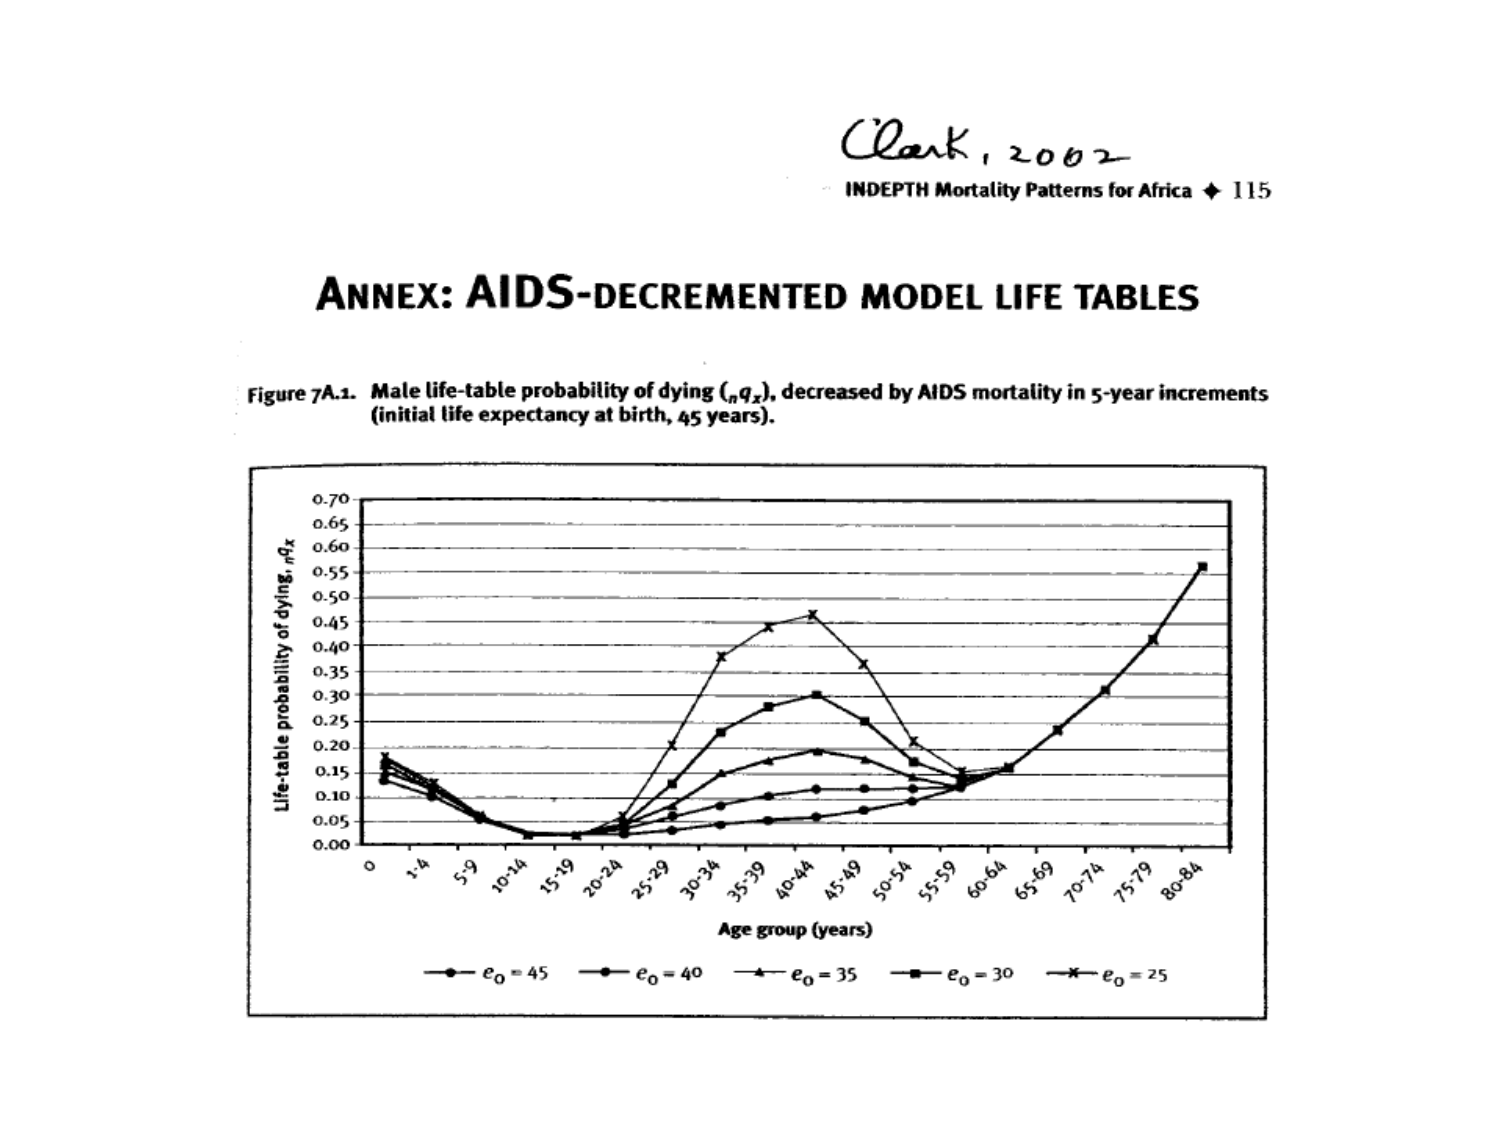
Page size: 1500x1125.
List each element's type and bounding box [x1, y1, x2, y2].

picture [192, 84, 1308, 1040]
